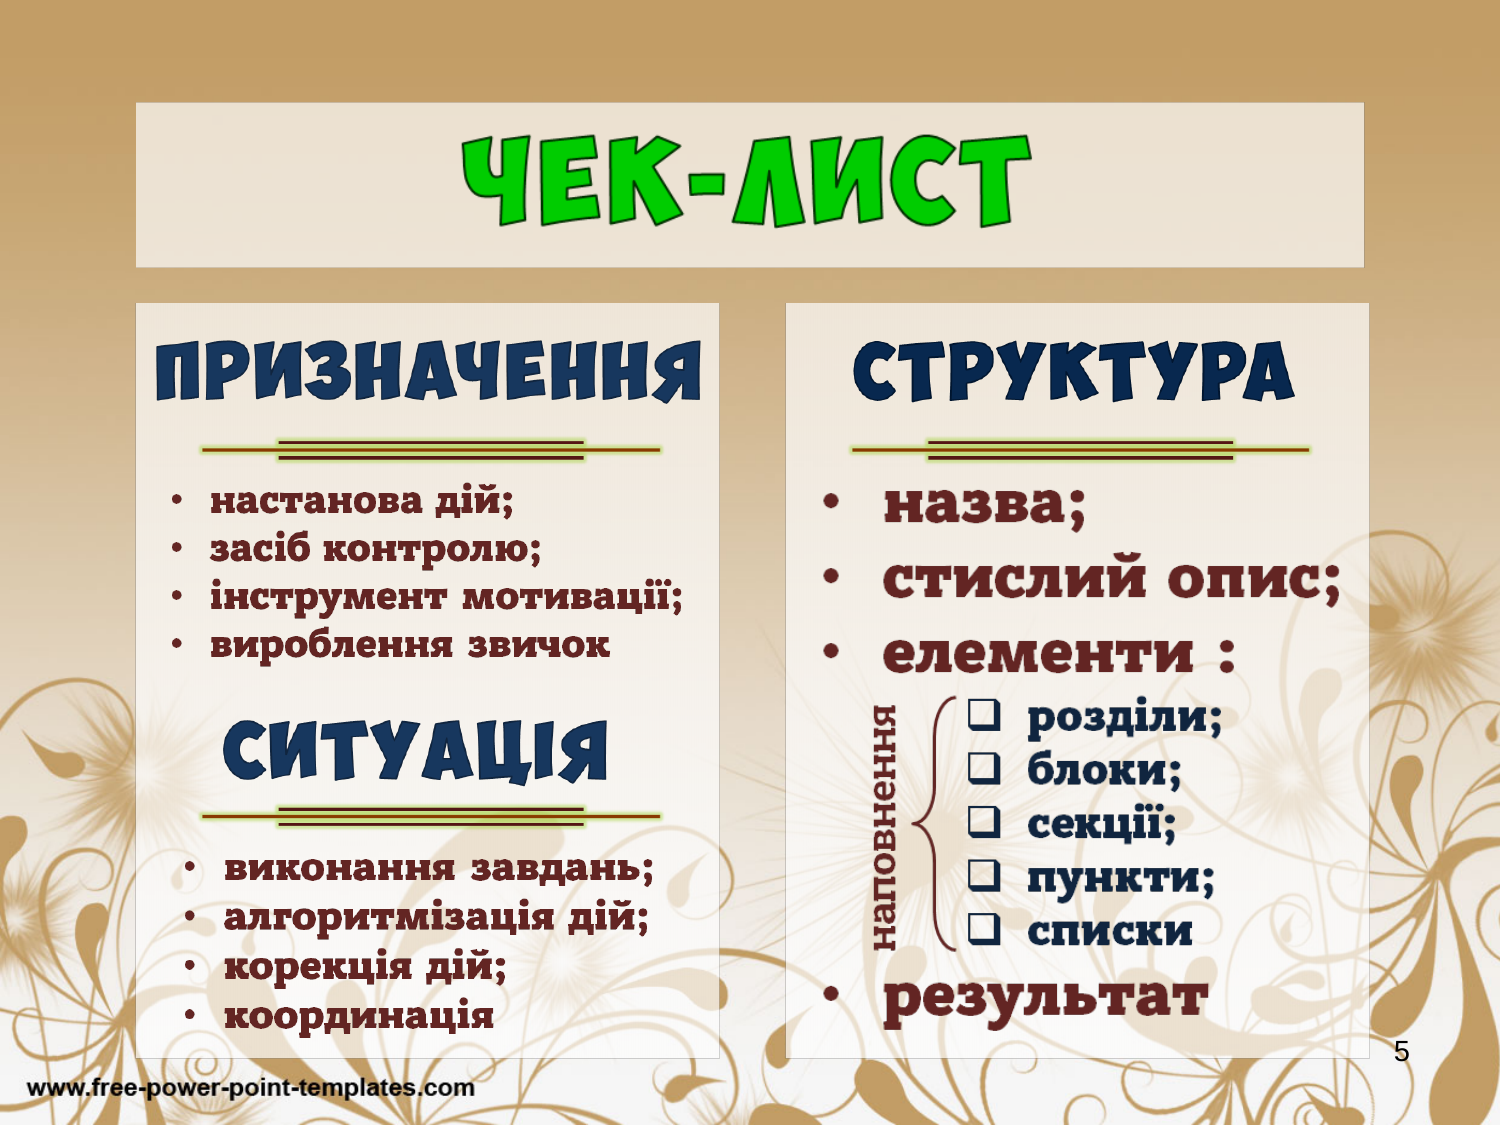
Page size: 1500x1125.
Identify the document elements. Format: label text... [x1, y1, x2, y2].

picture [0, 0, 1500, 1125]
slide_number 5 [1074, 1024, 1426, 1103]
